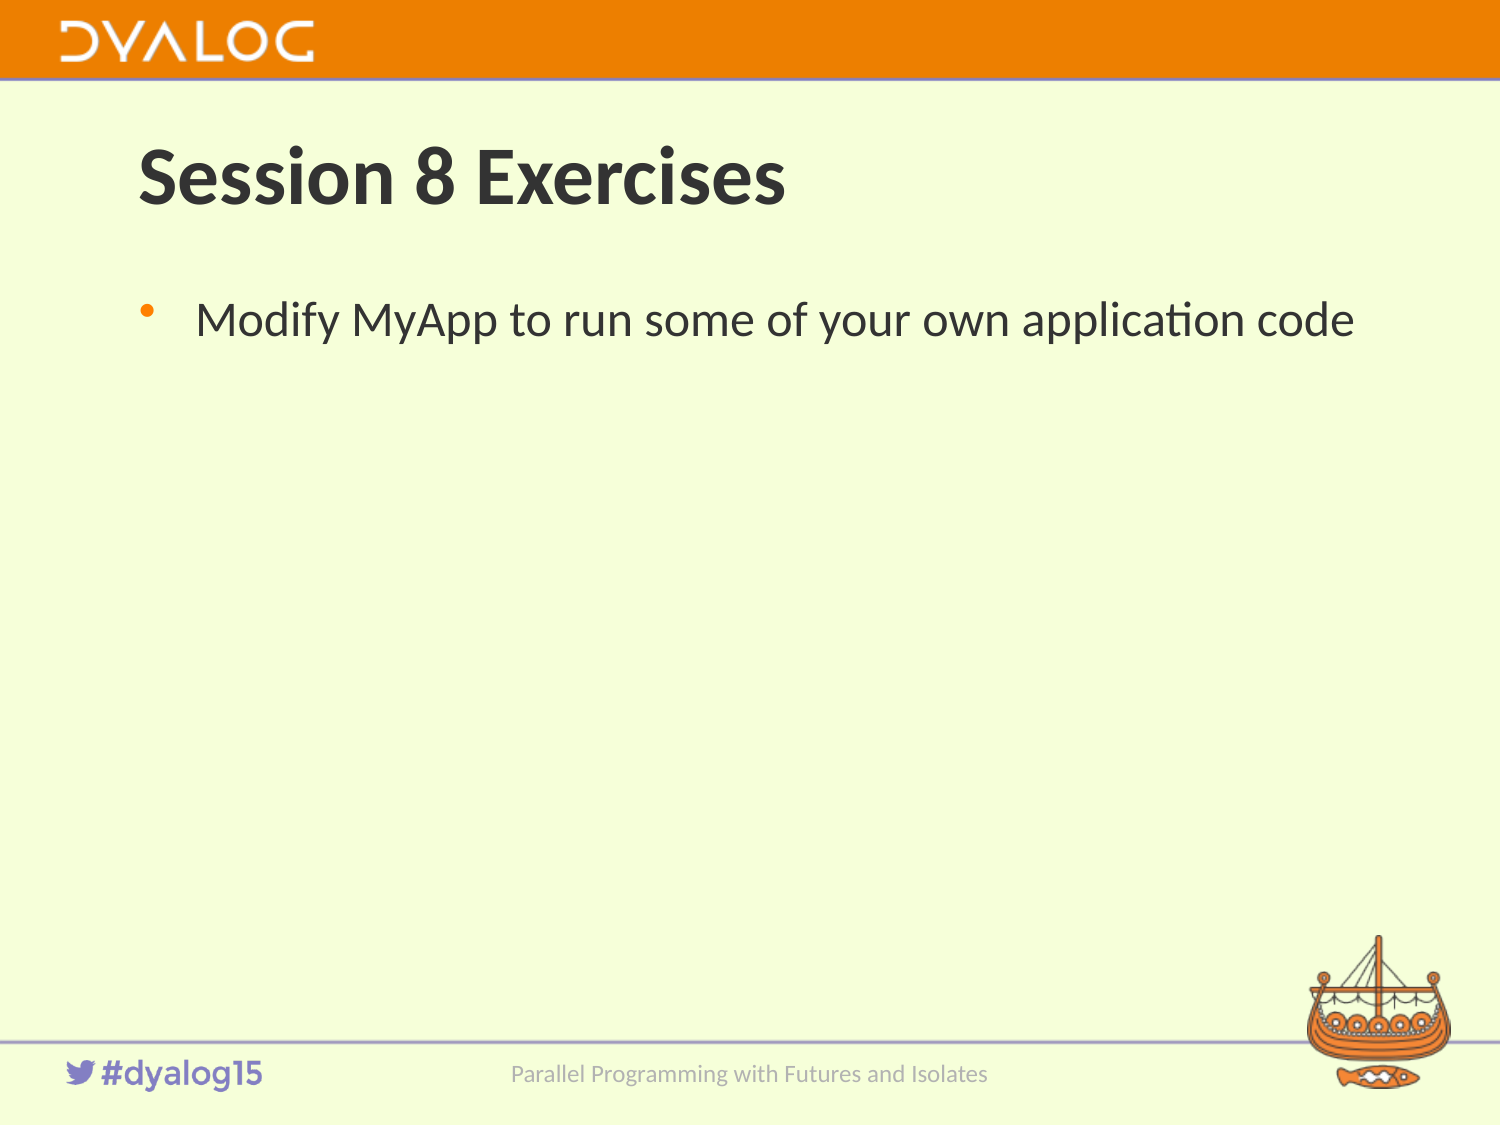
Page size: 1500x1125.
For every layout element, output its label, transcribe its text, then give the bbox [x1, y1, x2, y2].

picture [0, 0, 1500, 1125]
list Modify MyApp to run some of your own application code [123, 278, 1376, 988]
title Session 8 Exercises [123, 113, 1376, 254]
footer Parallel Programming with Futures and Isolates [395, 1042, 1105, 1103]
